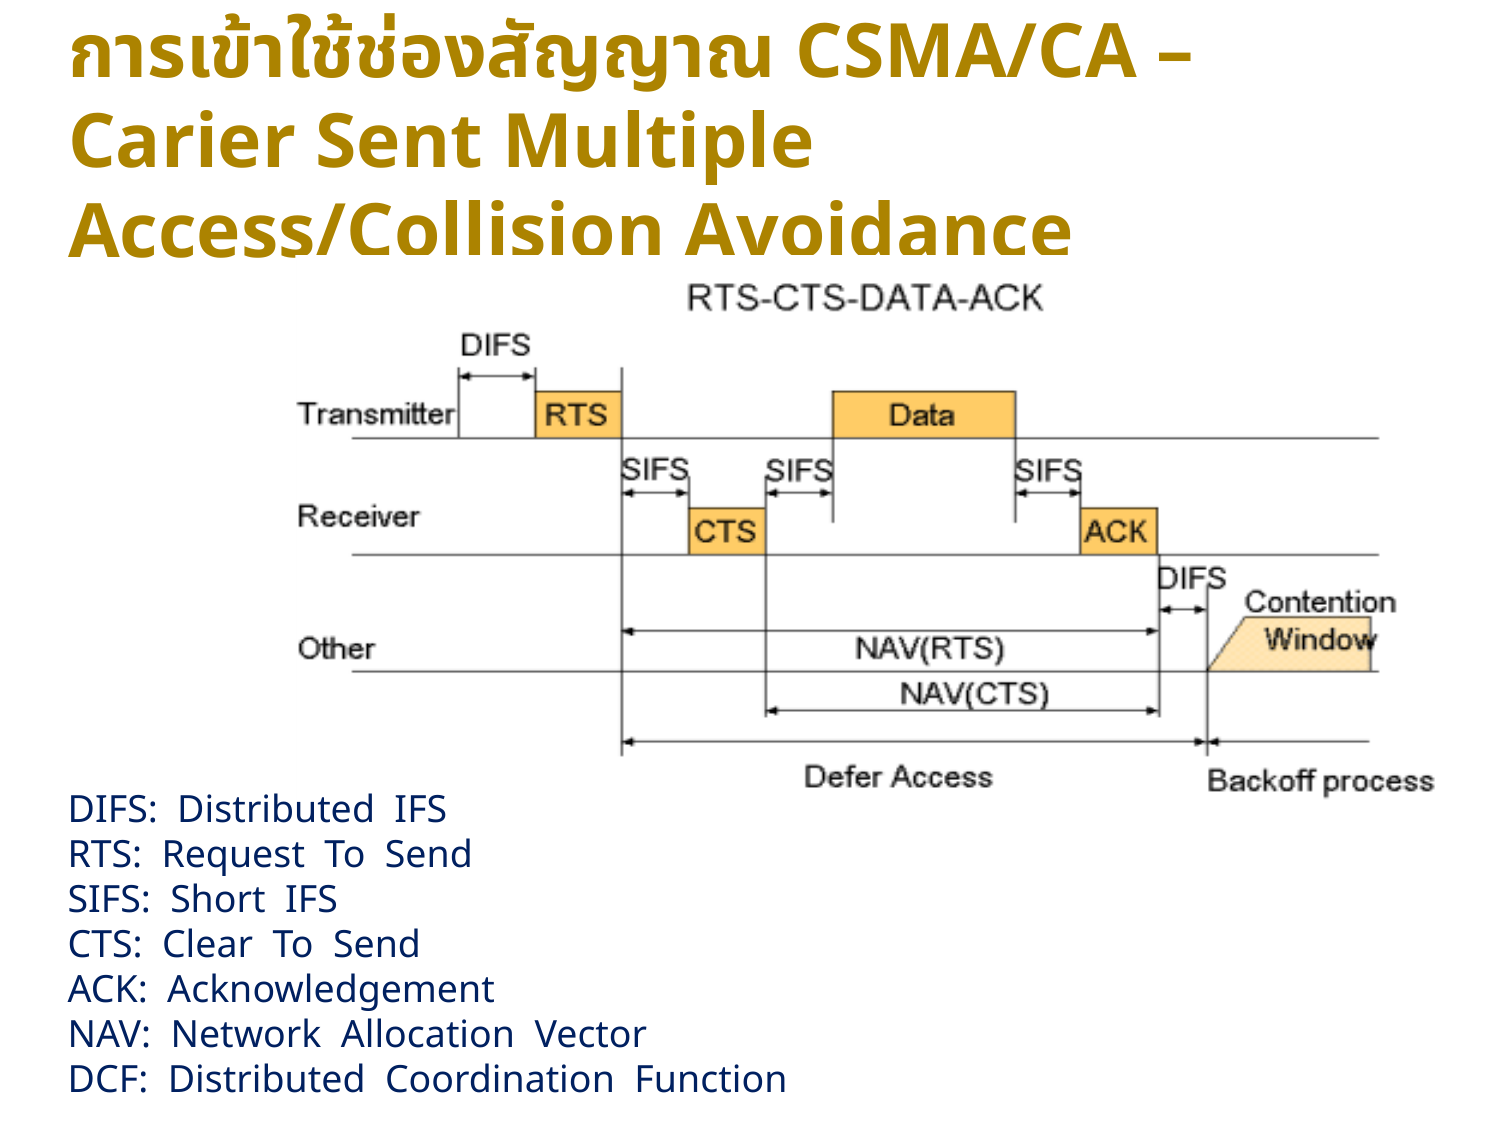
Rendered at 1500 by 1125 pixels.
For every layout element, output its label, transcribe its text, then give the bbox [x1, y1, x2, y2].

text_box DIFS: Distributed IFS RTS: Request To Send SIFS: Short IFS CTS: Clear To Send ACK: Acknowledgement NAV: Network Allocation Vector DCF: Distributed Coordination Function [53, 770, 845, 1115]
title การเข้าใช้ช่องสัญญาณ CSMA/CA – Carier Sent Multiple Access/Collision Avoidance [53, 42, 1247, 232]
picture [295, 255, 1448, 800]
